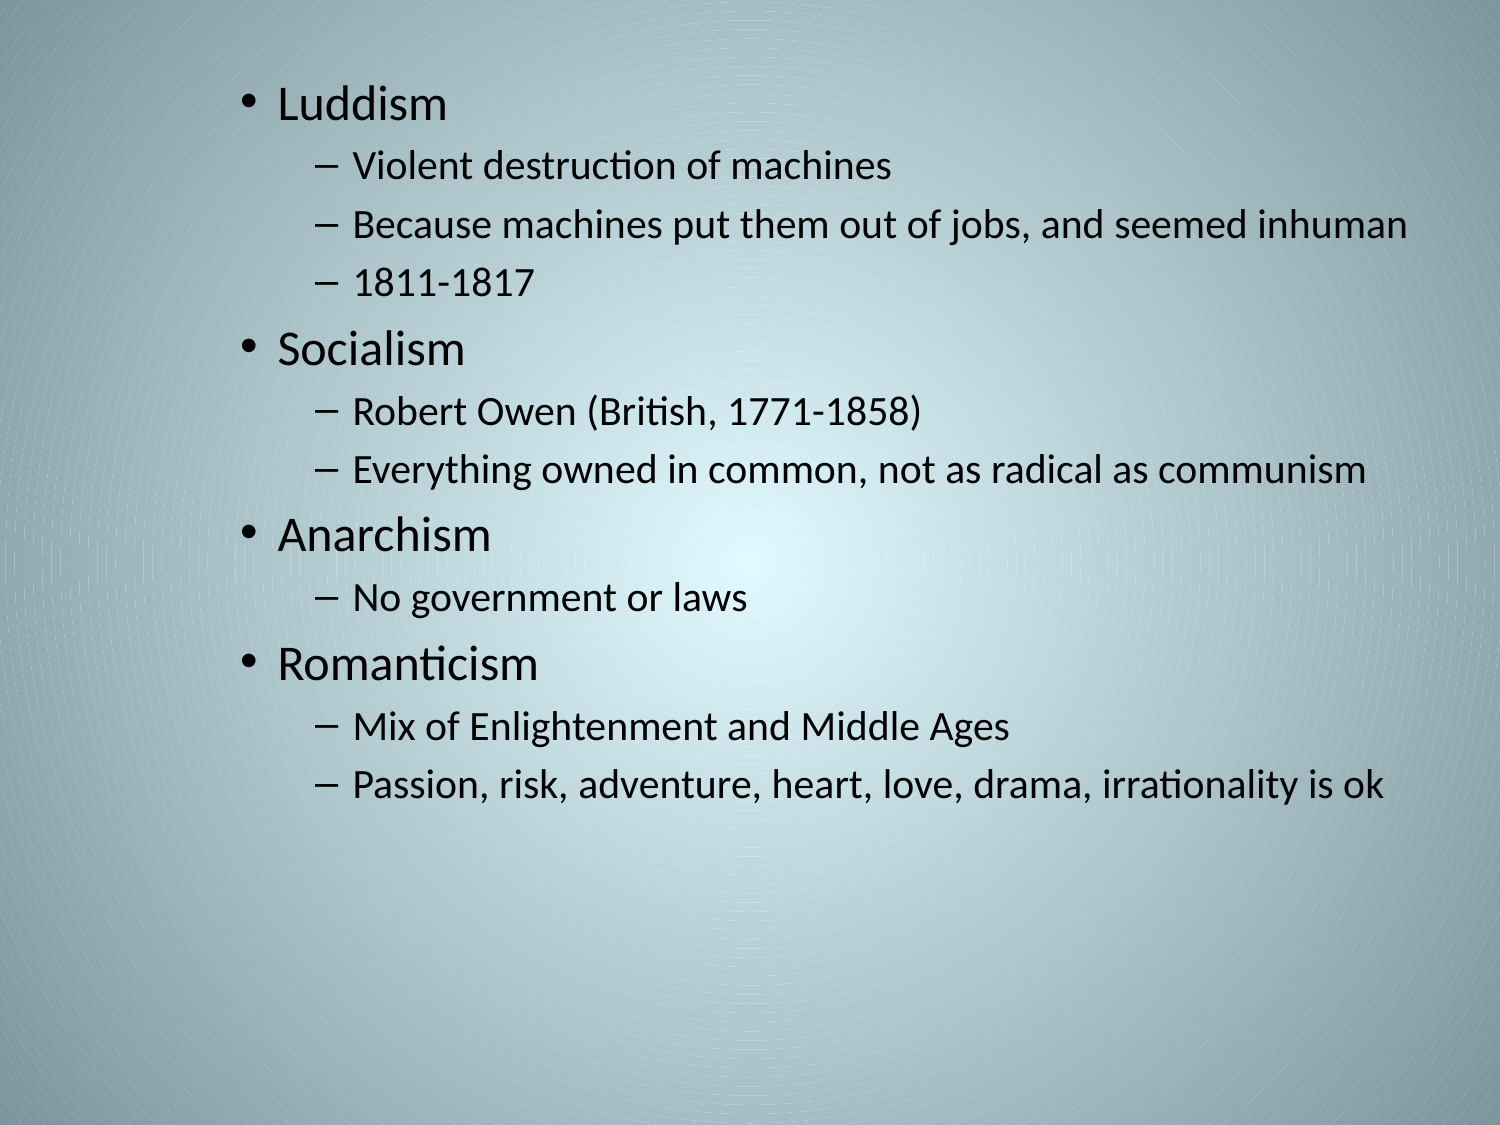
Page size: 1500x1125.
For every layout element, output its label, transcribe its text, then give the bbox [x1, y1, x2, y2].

list Luddism Violent destruction of machines Because machines put them out of jobs, and seemed inhuman 1811-1817 Socialism Robert Owen (British, 1771-1858) Everything owned in common, not as radical as communism Anarchism No government or laws Romanticism Mix of Enlightenment and Middle Ages Passion, risk, adventure, heart, love, drama, irrationality is ok [75, 62, 1425, 1063]
